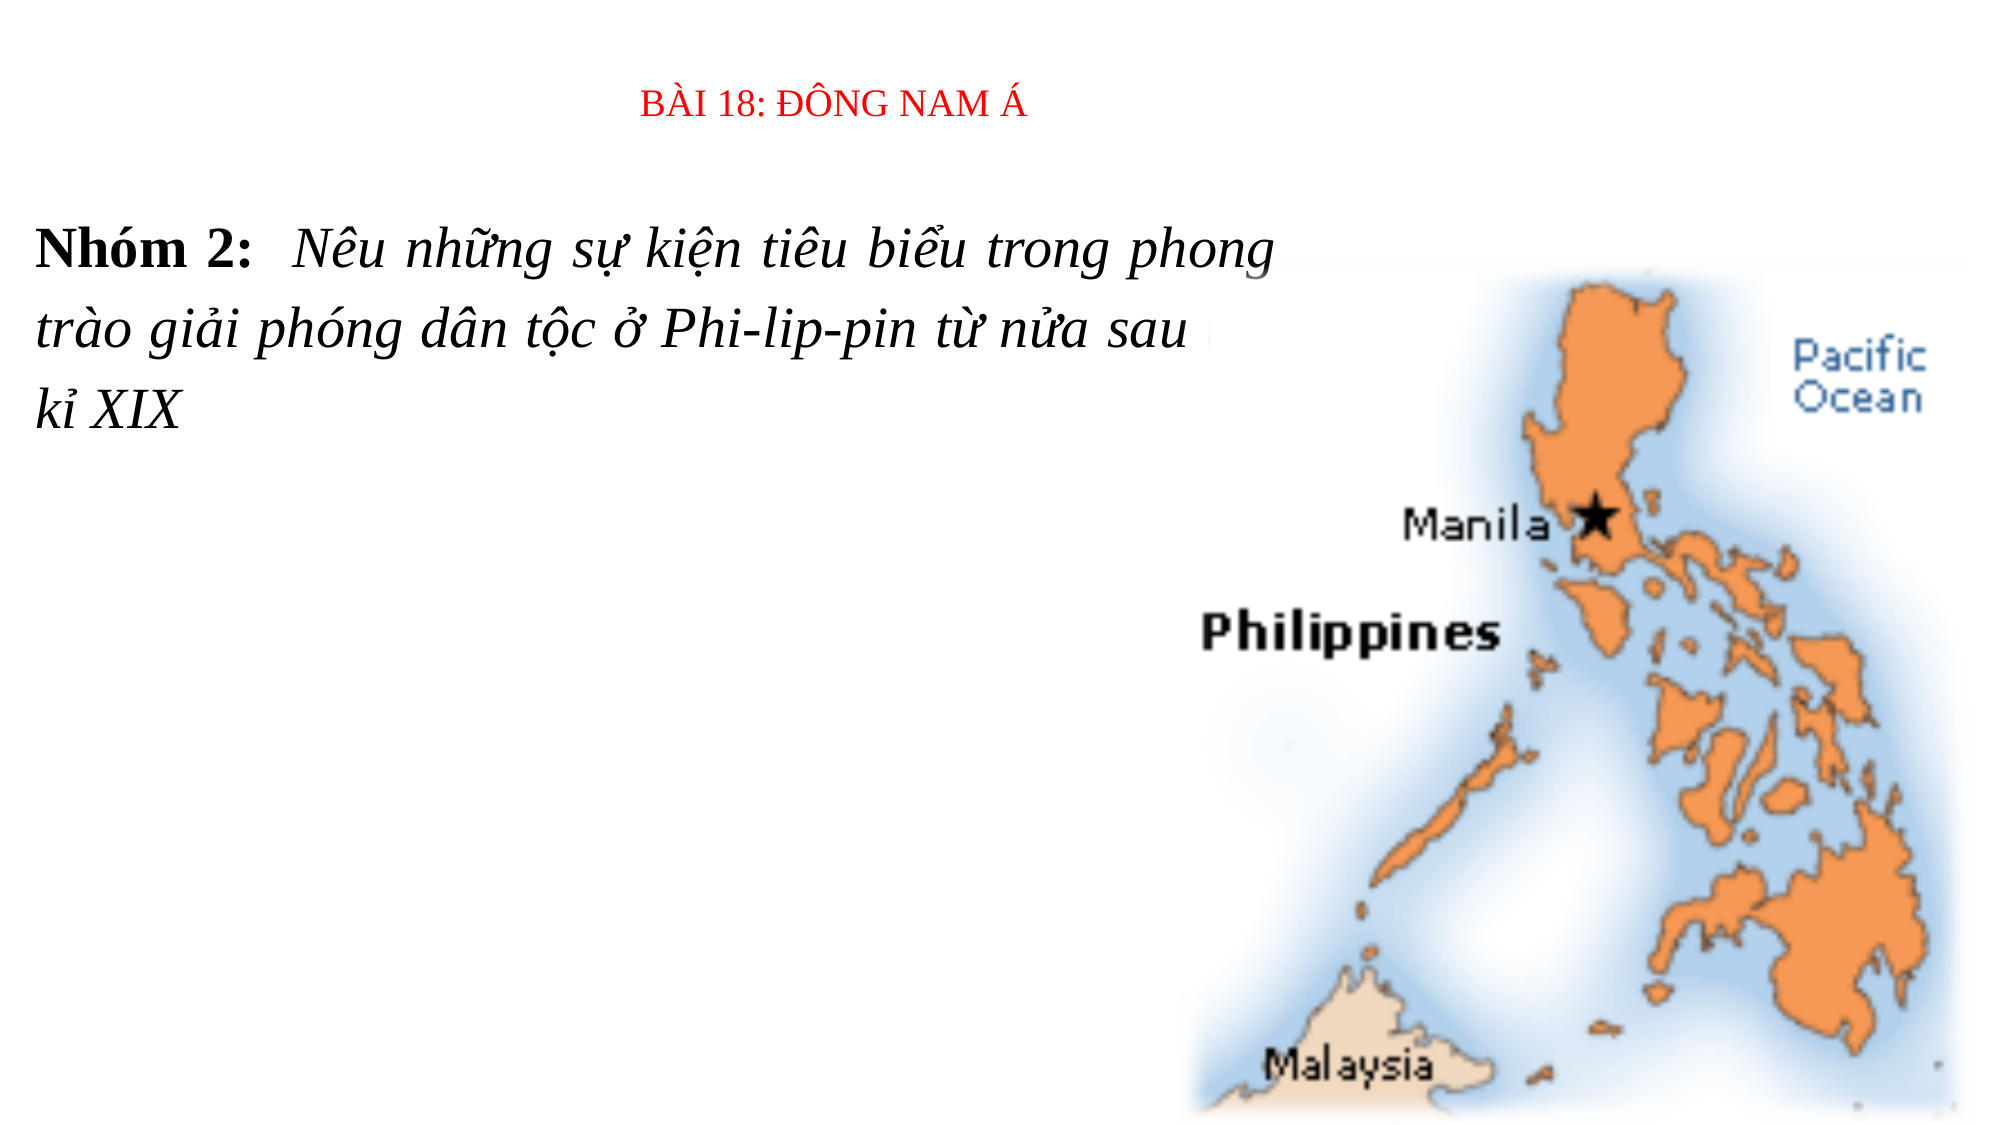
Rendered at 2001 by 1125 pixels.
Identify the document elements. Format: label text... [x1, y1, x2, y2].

picture [1178, 261, 1972, 1125]
text_box Nhóm 2: Nêu những sự kiện tiêu biểu trong phong trào giải phóng dân tộc ở Phi-lip-pin từ nửa sau thế kỉ XIX [20, 191, 1292, 549]
title BÀI 18: ĐÔNG NAM Á [323, 74, 1345, 243]
